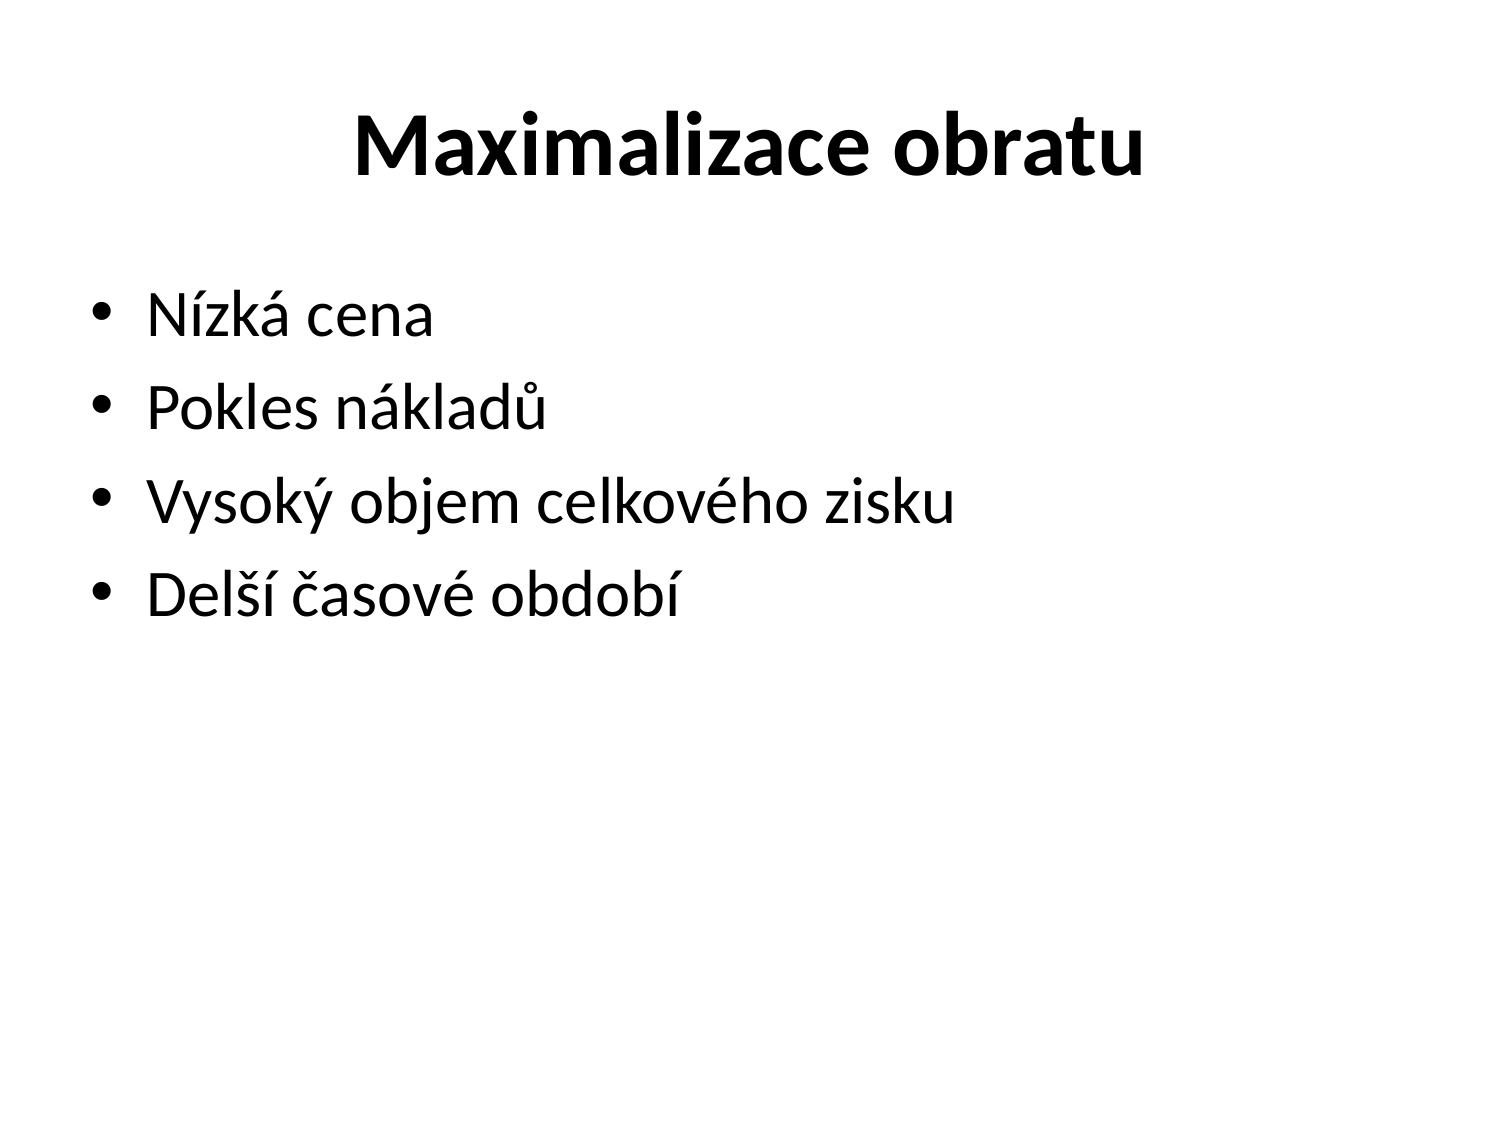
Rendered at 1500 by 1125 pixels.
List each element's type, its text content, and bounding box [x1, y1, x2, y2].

list Nízká cena Pokles nákladů Vysoký objem celkového zisku Delší časové období [75, 262, 1425, 1005]
title Maximalizace obratu [75, 45, 1425, 233]
